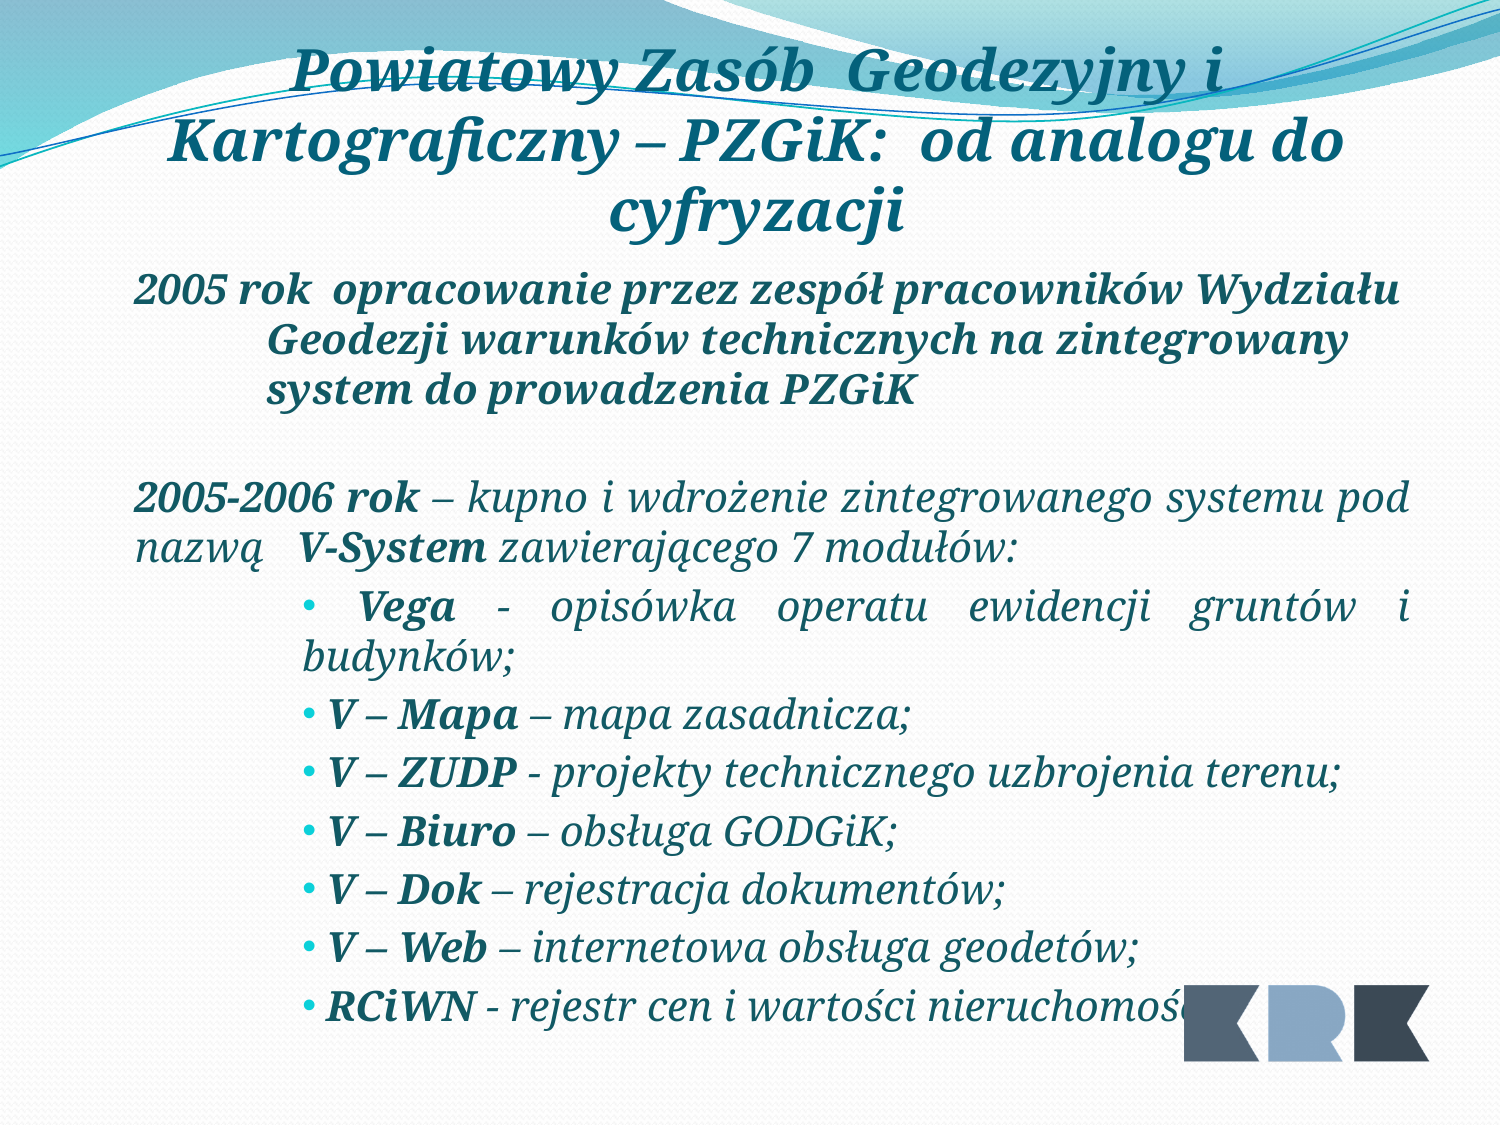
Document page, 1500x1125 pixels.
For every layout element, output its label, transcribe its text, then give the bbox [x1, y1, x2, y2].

title Powiatowy Zasób Geodezyjny i Kartograficzny – PZGiK: od analogu do cyfryzacji [82, 25, 1432, 243]
picture [1183, 984, 1430, 1062]
list 2005 rok opracowanie przez zespół pracowników Wydziału Geodezji warunków technicznych na zintegrowany system do prowadzenia PZGiK 2005-2006 rok – kupno i wdrożenie zintegrowanego systemu pod nazwą V-System zawierającego 7 modułów: Vega - opisówka operatu ewidencji gruntów i budynków; V – Mapa – mapa zasadnicza; V – ZUDP - projekty technicznego uzbrojenia terenu; V – Biuro – obsługa GODGiK; V – Dok – rejestracja dokumentów; V – Web – internetowa obsługa geodetów; RCiWN - rejestr cen i wartości nieruchomości. [75, 255, 1425, 1047]
